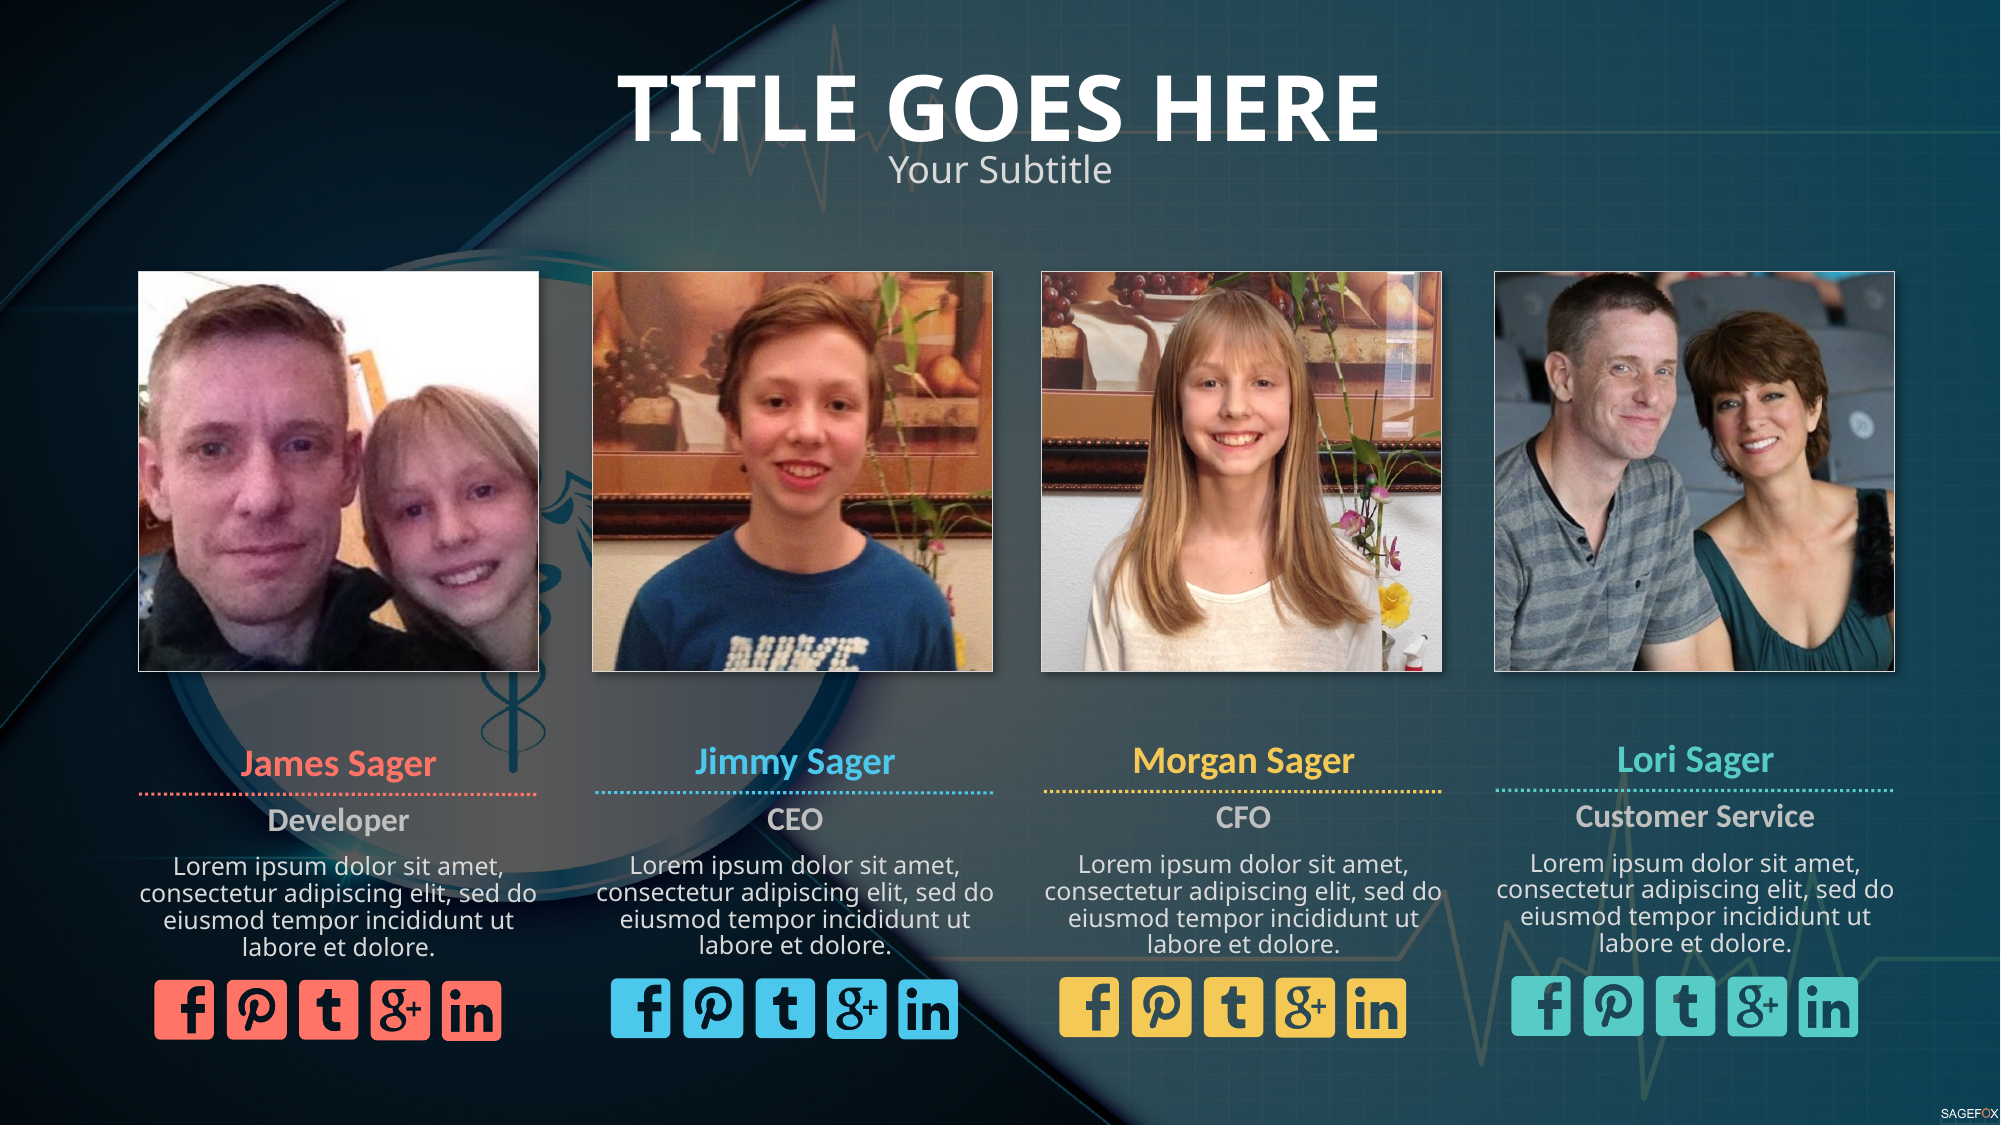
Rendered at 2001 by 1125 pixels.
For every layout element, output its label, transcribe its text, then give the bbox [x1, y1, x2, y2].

picture [0, 0, 2001, 1125]
text_box [591, 270, 993, 672]
text_box Lori Sager [1520, 738, 1871, 781]
text_box James Sager [163, 742, 514, 785]
text_box [1494, 271, 1896, 673]
text_box Morgan Sager [1068, 739, 1419, 782]
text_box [610, 978, 958, 1040]
text_box [138, 270, 540, 672]
text_box CEO [620, 798, 971, 841]
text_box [154, 979, 502, 1041]
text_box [1059, 977, 1407, 1039]
text_box CFO [1068, 797, 1419, 840]
text_box Lorem ipsum dolor sit amet, consectetur adipiscing elit, sed do eiusmod tempor incididunt ut labore et dolore. [595, 852, 996, 966]
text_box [548, 42, 1452, 199]
text_box Jimmy Sager [620, 740, 971, 784]
text_box Customer Service [1520, 796, 1871, 839]
text_box Lorem ipsum dolor sit amet, consectetur adipiscing elit, sed do eiusmod tempor incididunt ut labore et dolore. [1043, 851, 1444, 965]
text_box [1040, 270, 1442, 672]
text_box Lorem ipsum dolor sit amet, consectetur adipiscing elit, sed do eiusmod tempor incididunt ut labore et dolore. [1495, 850, 1896, 964]
text_box Lorem ipsum dolor sit amet, consectetur adipiscing elit, sed do eiusmod tempor incididunt ut labore et dolore. [138, 854, 539, 968]
text_box Developer [163, 799, 514, 842]
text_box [1511, 976, 1859, 1038]
